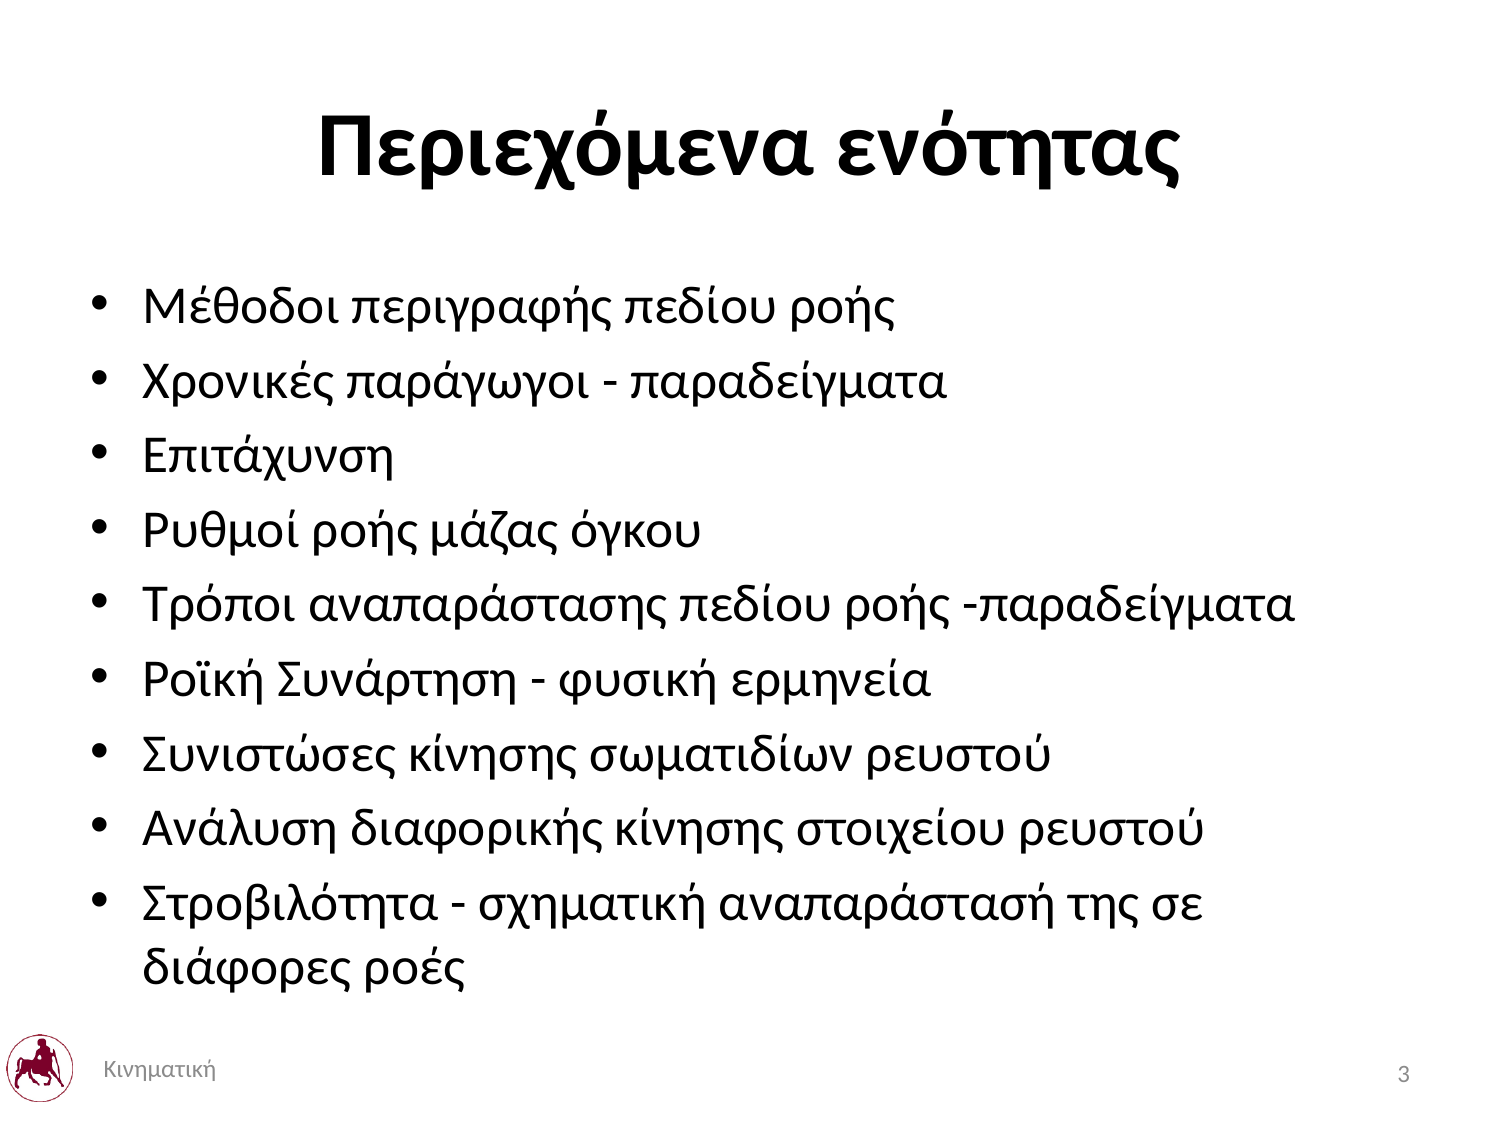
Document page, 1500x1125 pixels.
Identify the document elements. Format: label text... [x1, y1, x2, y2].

slide_number 3 [1074, 1042, 1425, 1103]
picture [6, 1034, 74, 1102]
text_box Κινηματική [88, 1037, 564, 1098]
list Μέθοδοι περιγραφής πεδίου ροής Χρονικές παράγωγοι - παραδείγματα Επιτάχυνση Ρυθμοί ροής μάζας όγκου Τρόποι αναπαράστασης πεδίου ροής -παραδείγματα Ροϊκή Συνάρτηση - φυσική ερμηνεία Συνιστώσες κίνησης σωματιδίων ρευστού Ανάλυση διαφορικής κίνησης στοιχείου ρευστού Στροβιλότητα - σχηματική αναπαράστασή της σε διάφορες ροές [75, 262, 1425, 1005]
title Περιεχόμενα ενότητας [75, 45, 1425, 233]
